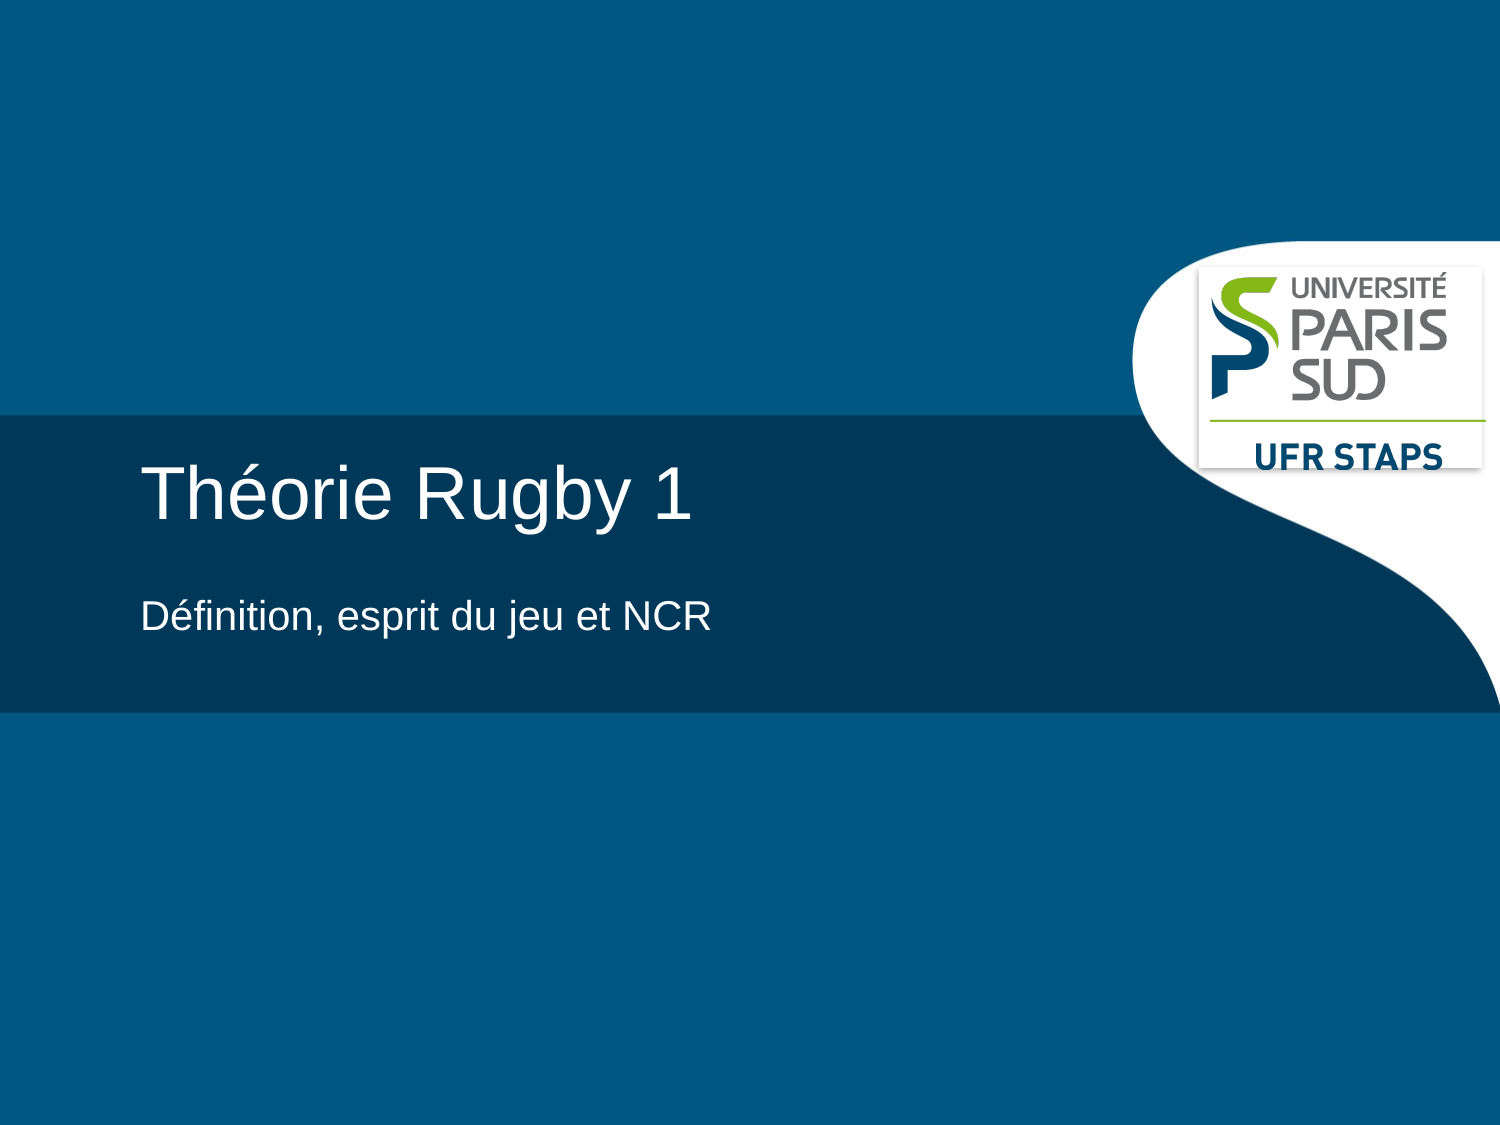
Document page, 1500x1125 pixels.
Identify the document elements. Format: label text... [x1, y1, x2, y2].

title Théorie Rugby 1 [125, 437, 1038, 550]
picture [0, 242, 1500, 712]
subtitle Définition, esprit du jeu et NCR [124, 581, 1038, 688]
